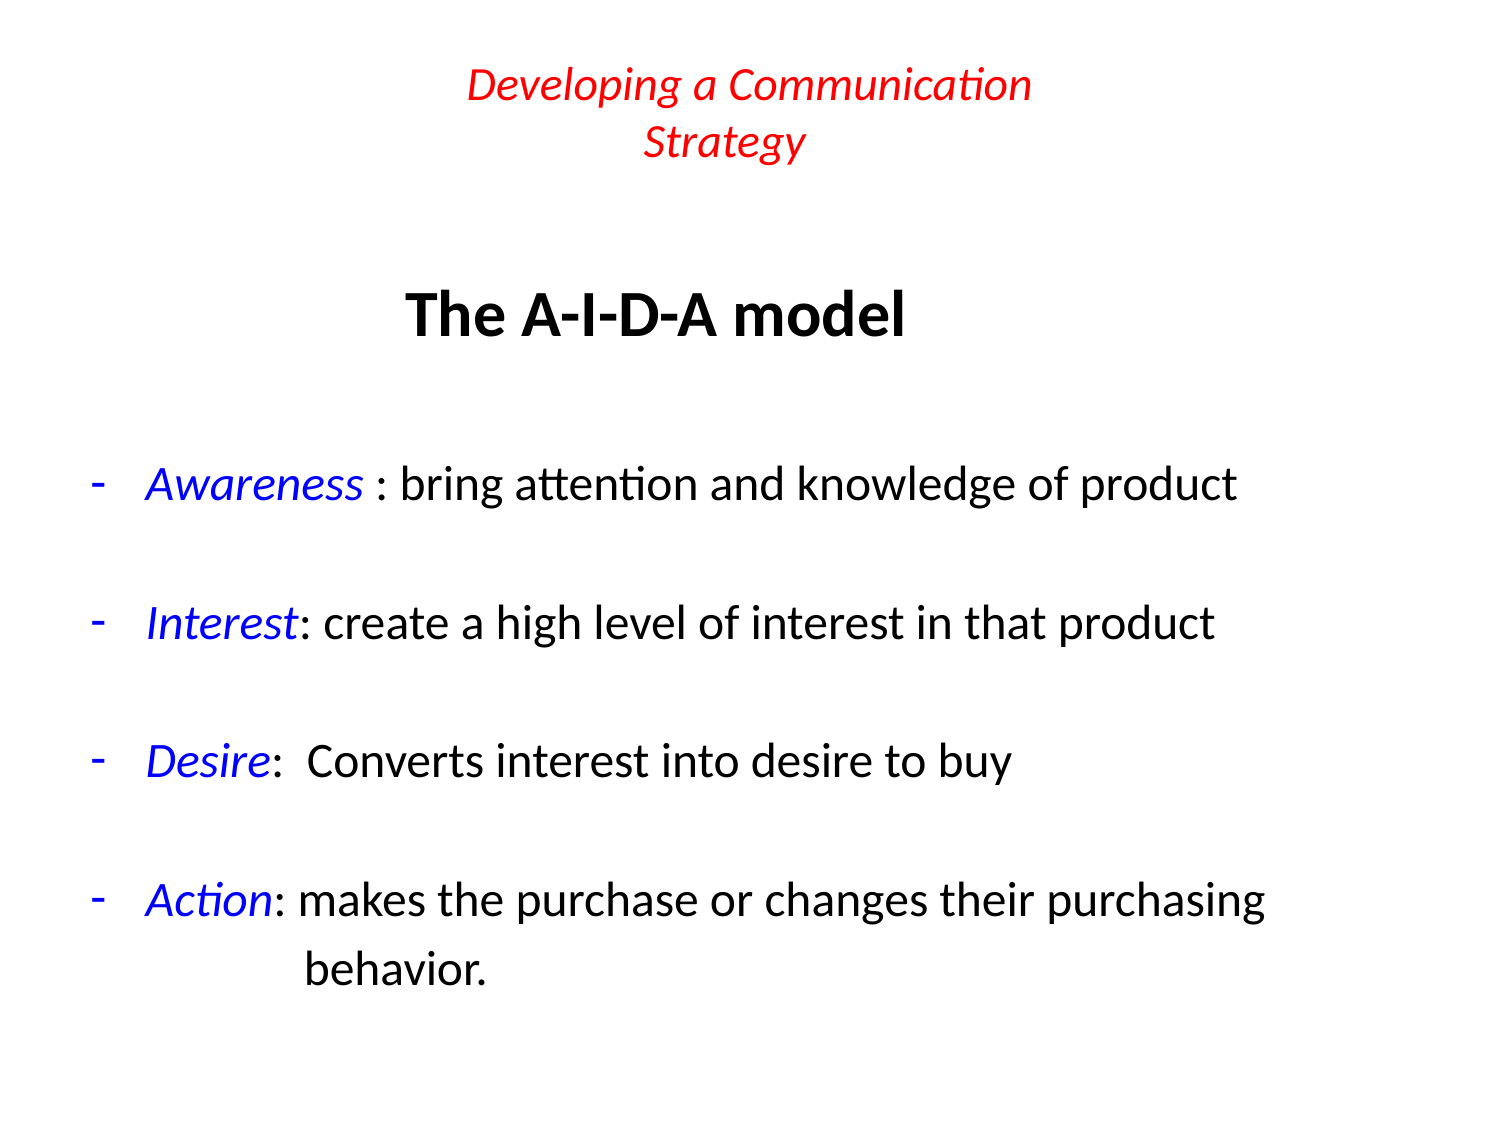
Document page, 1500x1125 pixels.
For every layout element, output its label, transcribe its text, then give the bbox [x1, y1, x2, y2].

list The A-I-D-A model Awareness : bring attention and knowledge of product Interest: create a high level of interest in that product Desire: Converts interest into desire to buy Action: makes the purchase or changes their purchasing behavior. [75, 262, 1425, 1005]
title Developing a Communication Strategy [75, 45, 1425, 233]
